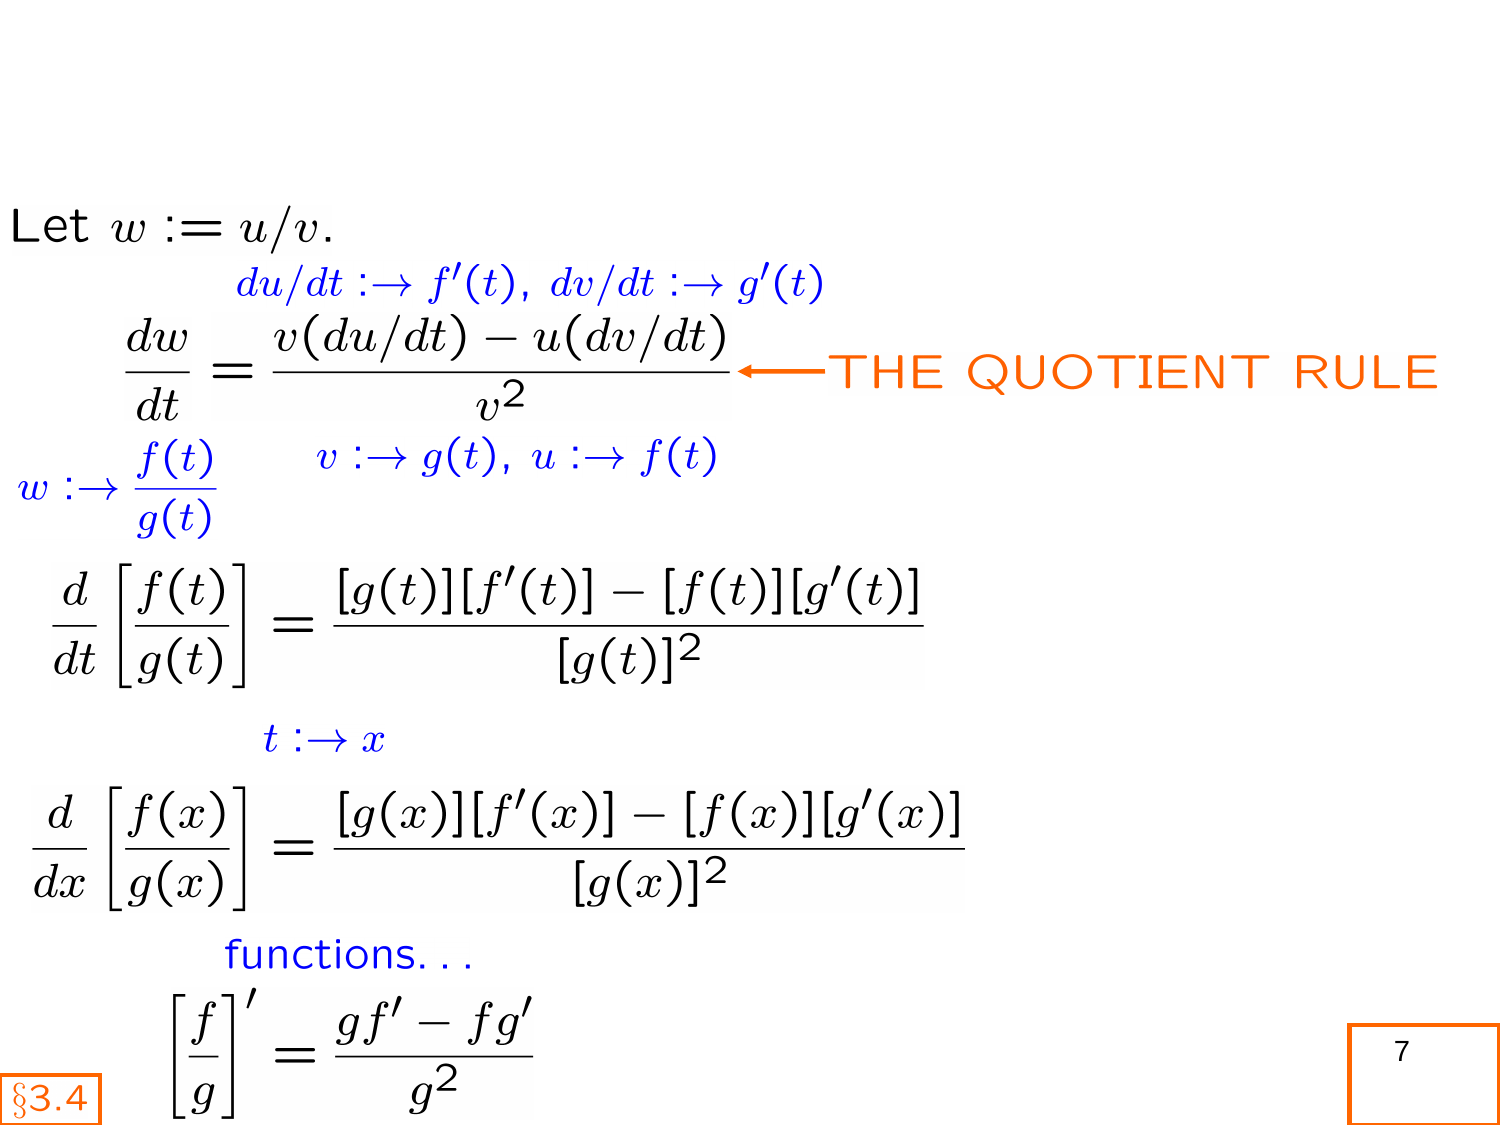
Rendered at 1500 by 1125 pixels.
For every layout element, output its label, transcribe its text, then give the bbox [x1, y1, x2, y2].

picture [224, 937, 470, 969]
picture [12, 204, 332, 256]
picture [12, 1080, 88, 1119]
picture [315, 435, 717, 478]
picture [210, 312, 733, 421]
text_box [1349, 1025, 1500, 1125]
picture [237, 260, 823, 309]
slide_number 7 [1074, 1024, 1425, 1103]
text_box [0, 1074, 100, 1125]
picture [262, 724, 385, 755]
picture [124, 316, 192, 421]
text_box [737, 351, 1438, 396]
picture [170, 987, 534, 1120]
picture [31, 785, 965, 913]
picture [18, 438, 218, 541]
picture [51, 562, 926, 690]
